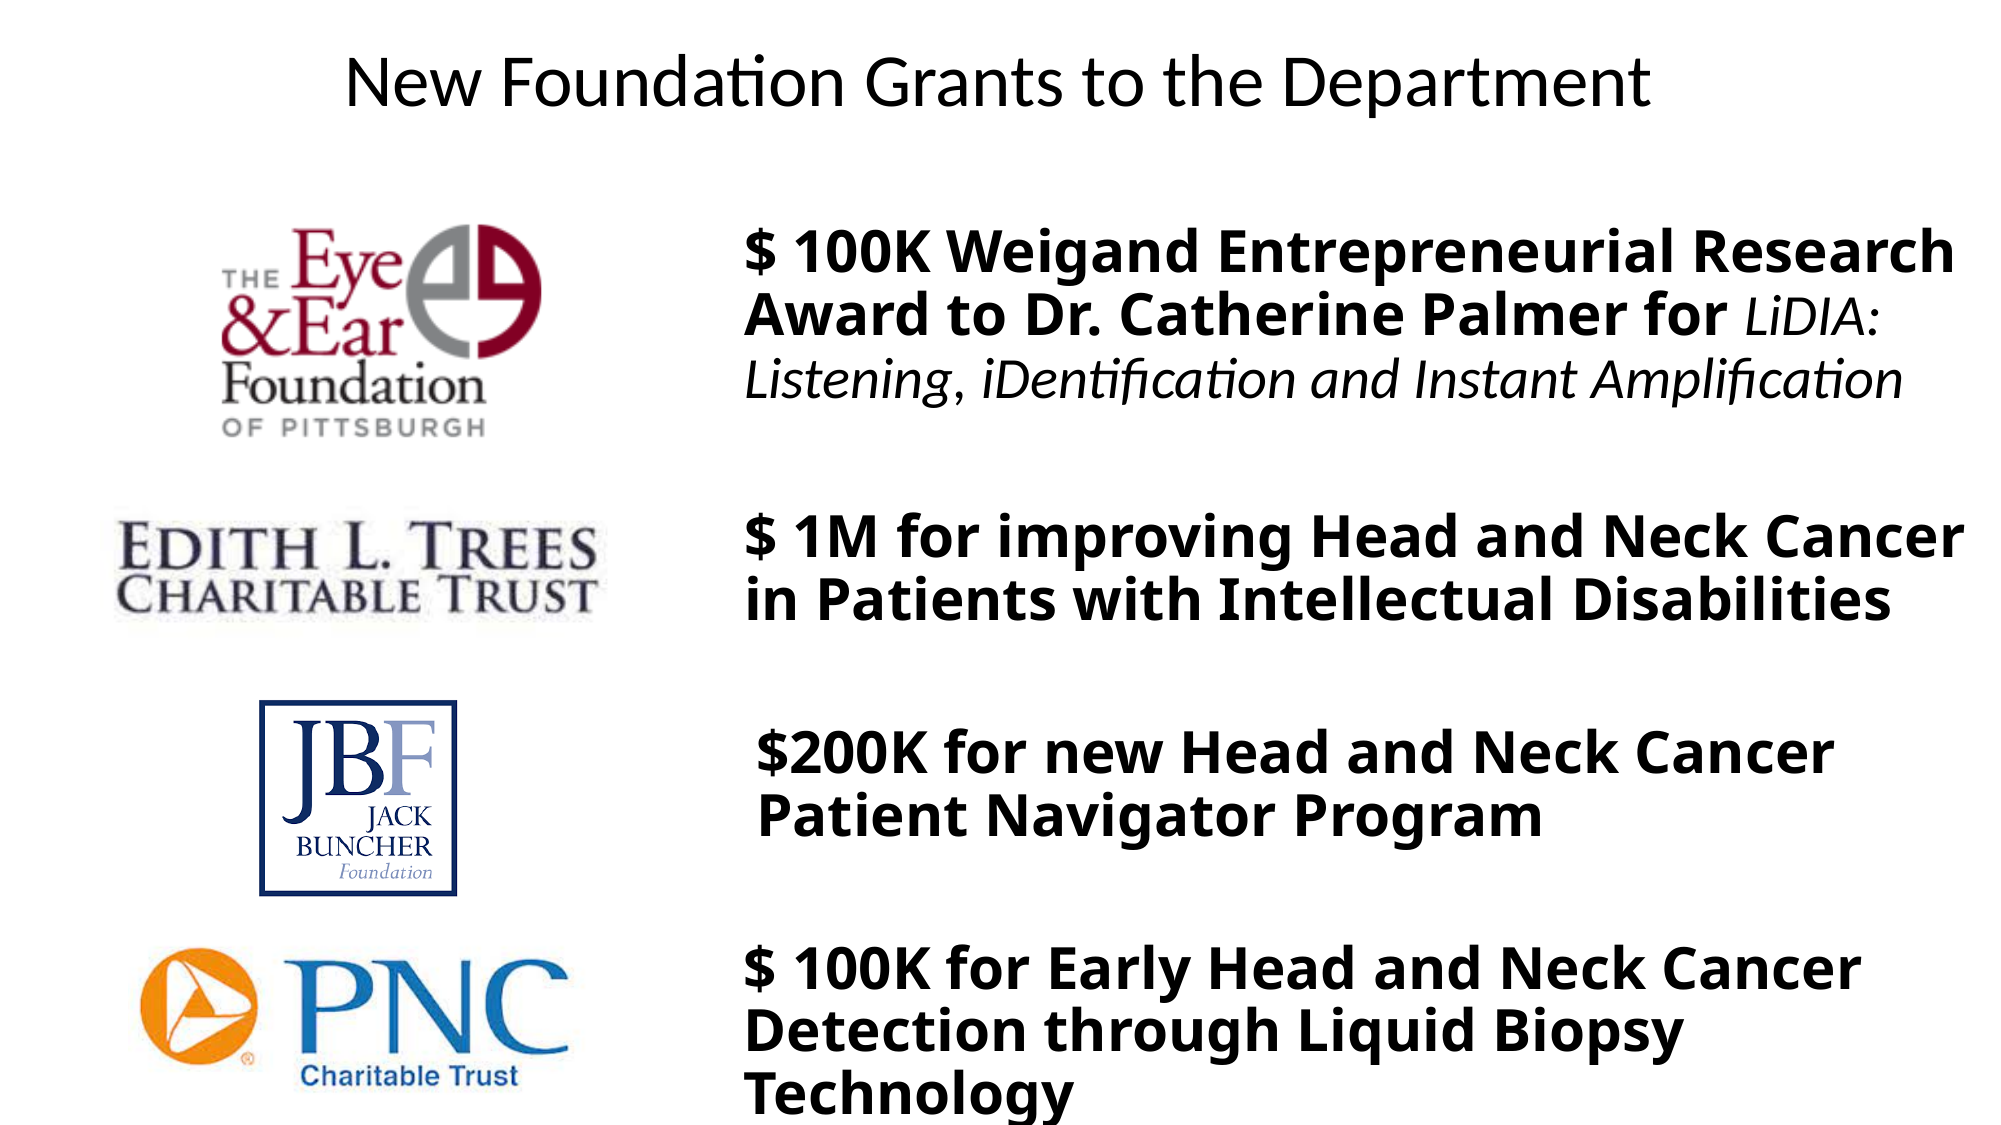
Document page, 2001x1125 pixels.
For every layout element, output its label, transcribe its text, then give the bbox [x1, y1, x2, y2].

text_box $ 100K Weigand Entrepreneurial Research Award to Dr. Catherine Palmer for LiDIA: Listening, iDentification and Instant Amplification [729, 200, 2000, 432]
text_box $200K for new Head and Neck Cancer Patient Navigator Program [741, 670, 1988, 902]
picture [100, 485, 615, 640]
title $ 1M for improving Head and Neck Cancer in Patients with Intellectual Disabilities [729, 454, 2000, 687]
picture [128, 926, 587, 1111]
text_box $ 100K for Early Head and Neck Cancer Detection through Liquid Biopsy Technology [729, 931, 1943, 1125]
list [256, 697, 459, 899]
picture [201, 212, 557, 458]
text_box New Foundation Grants to the Department [329, 23, 1908, 129]
